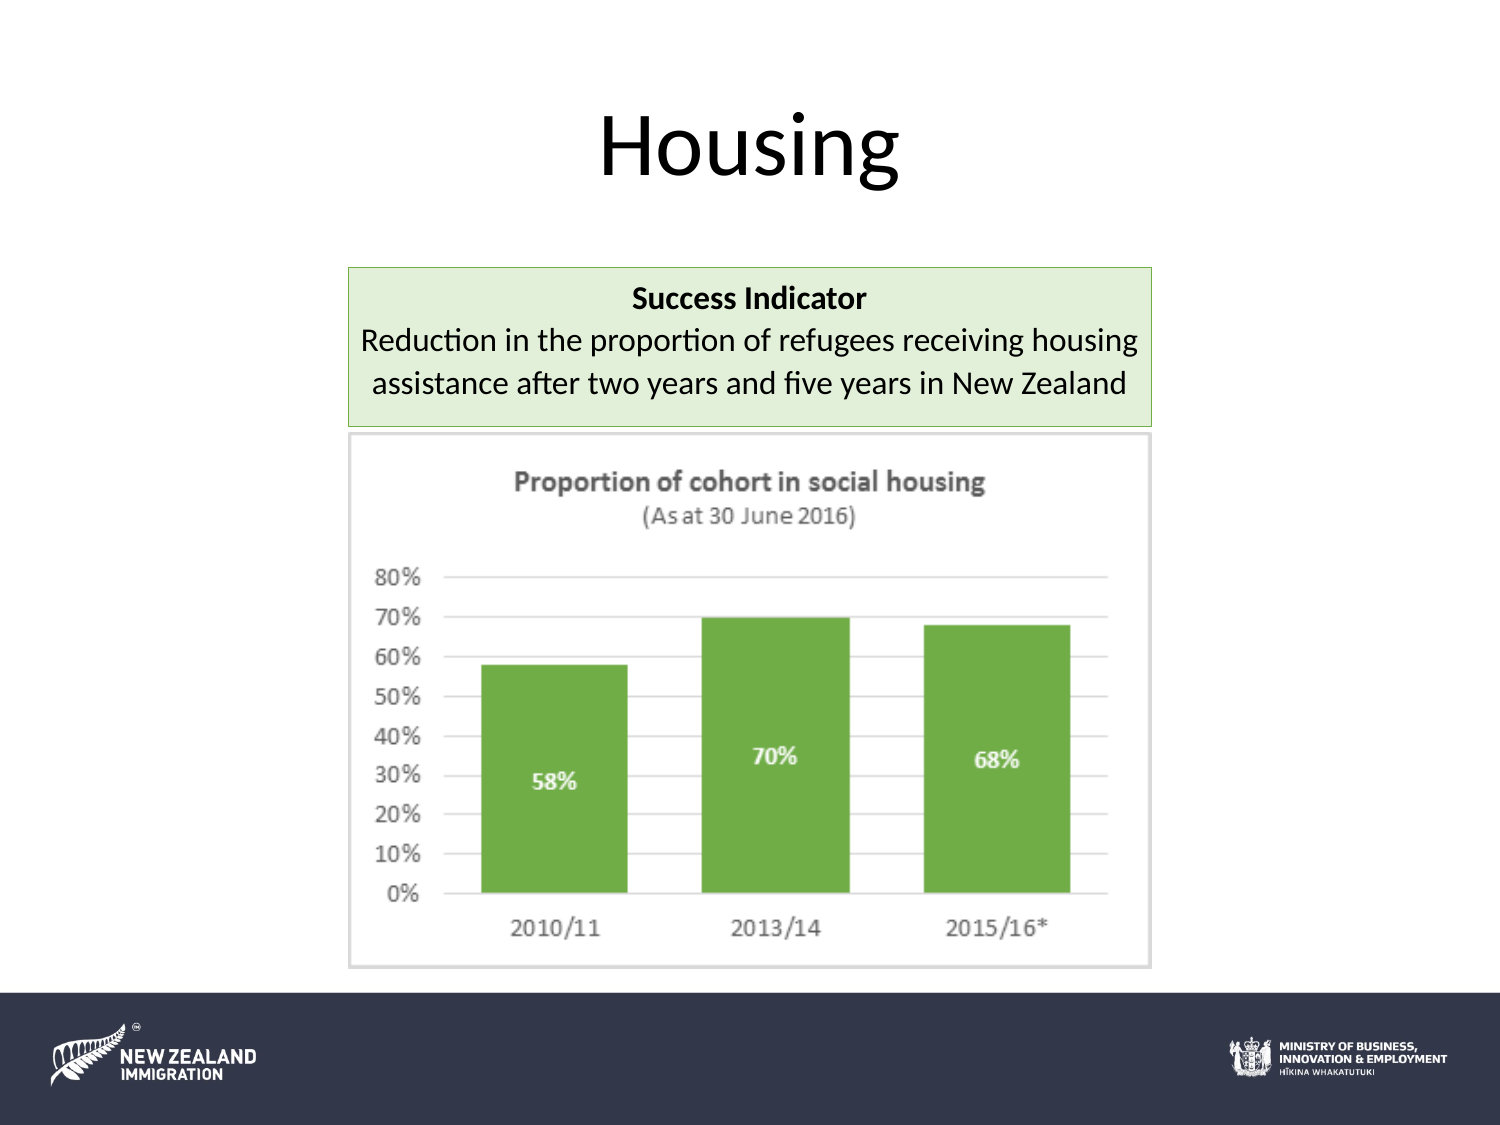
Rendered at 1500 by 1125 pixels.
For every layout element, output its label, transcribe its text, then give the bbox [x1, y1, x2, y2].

title Housing [75, 45, 1425, 233]
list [348, 432, 1152, 969]
picture [0, 0, 1500, 1125]
text_box Success Indicator Reduction in the proportion of refugees receiving housing assistance after two years and five years in New Zealand [348, 267, 1152, 427]
